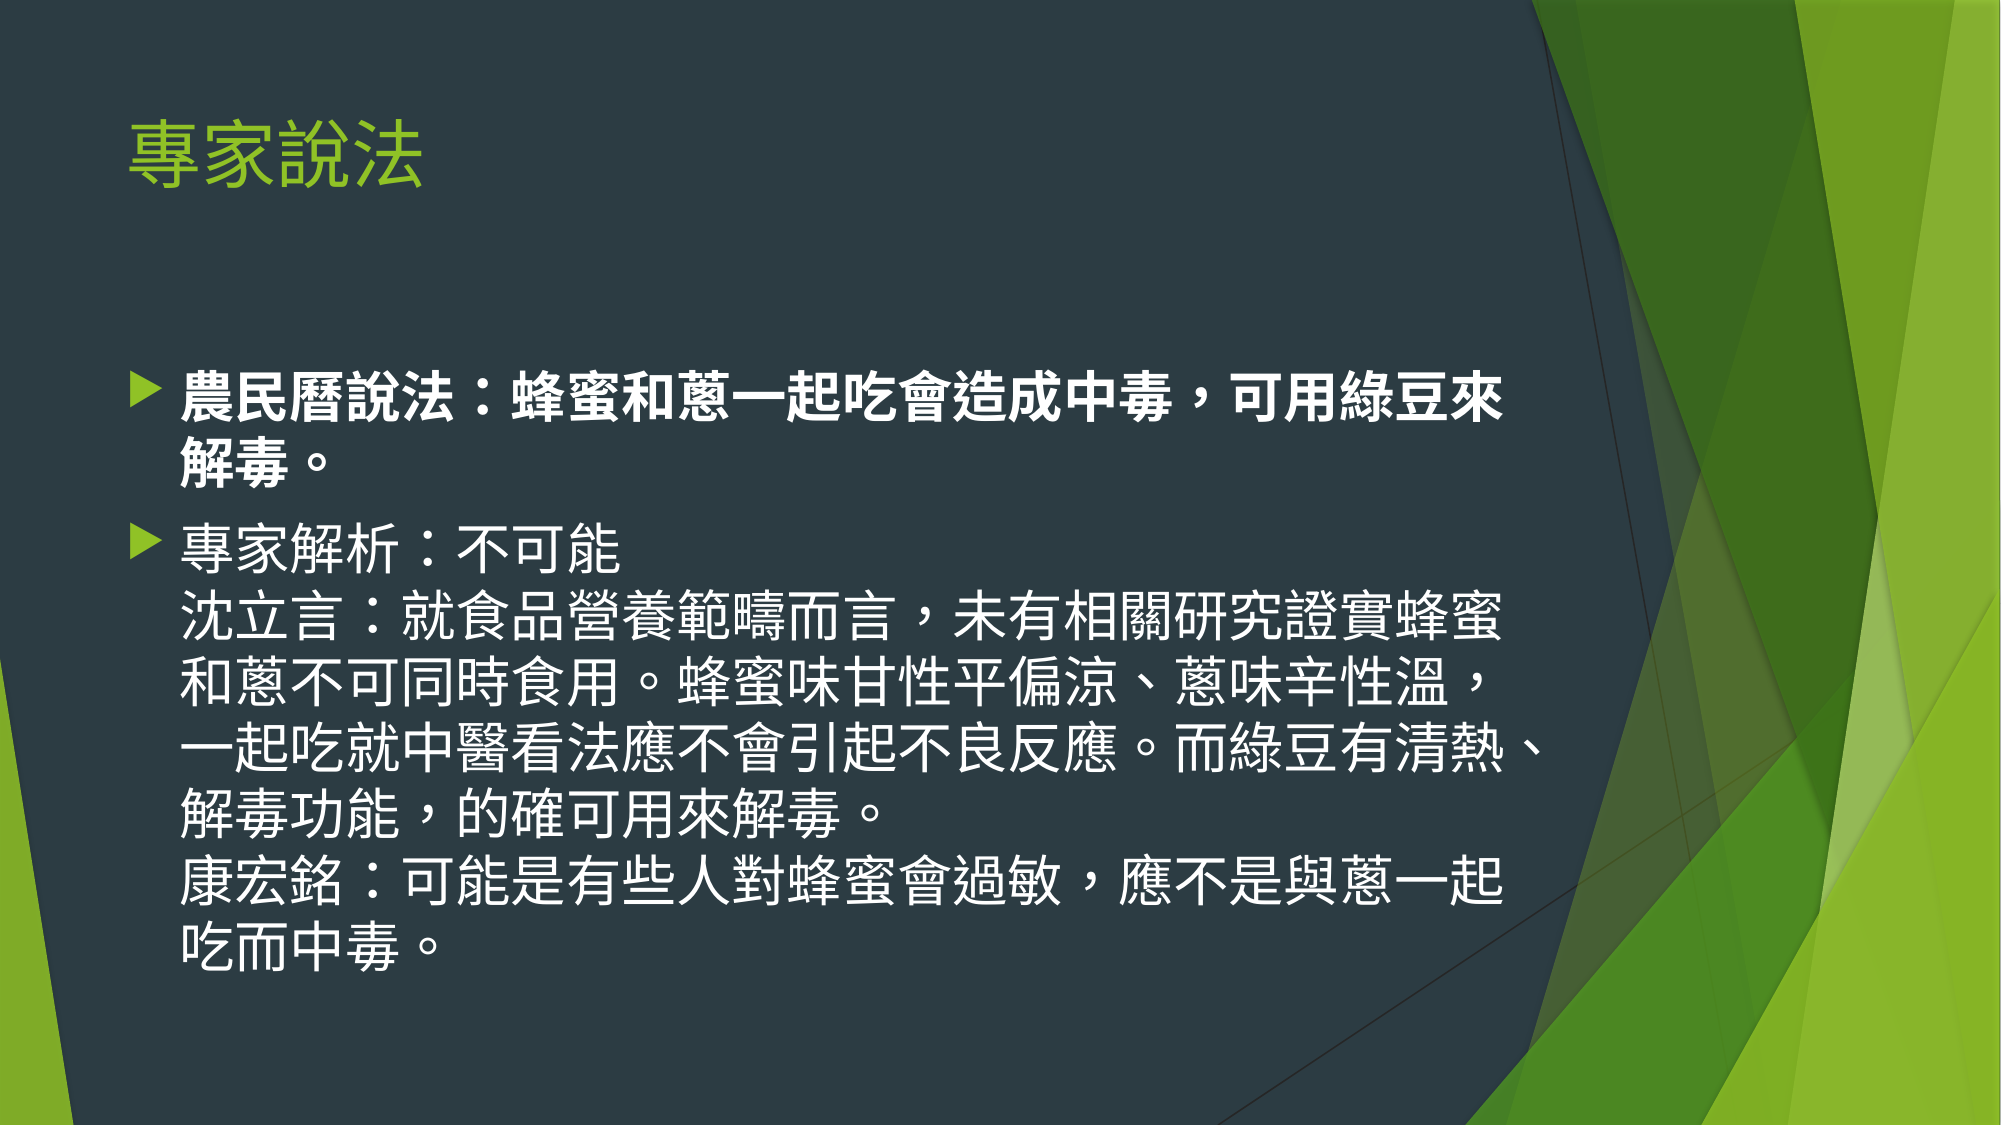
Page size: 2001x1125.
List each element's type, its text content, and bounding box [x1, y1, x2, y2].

list 農民曆說法：蜂蜜和蔥一起吃會造成中毒，可用綠豆來解毒。 專家解析：不可能 沈立言：就食品營養範疇而言，未有相關研究證實蜂蜜和蔥不可同時食用。蜂蜜味甘性平偏涼、蔥味辛性溫，一起吃就中醫看法應不會引起不良反應。而綠豆有清熱、解毒功能，的確可用來解毒。 康宏銘：可能是有些人對蜂蜜會過敏，應不是與蔥一起吃而中毒。 [111, 354, 1522, 992]
title 專家說法 [111, 99, 1522, 317]
